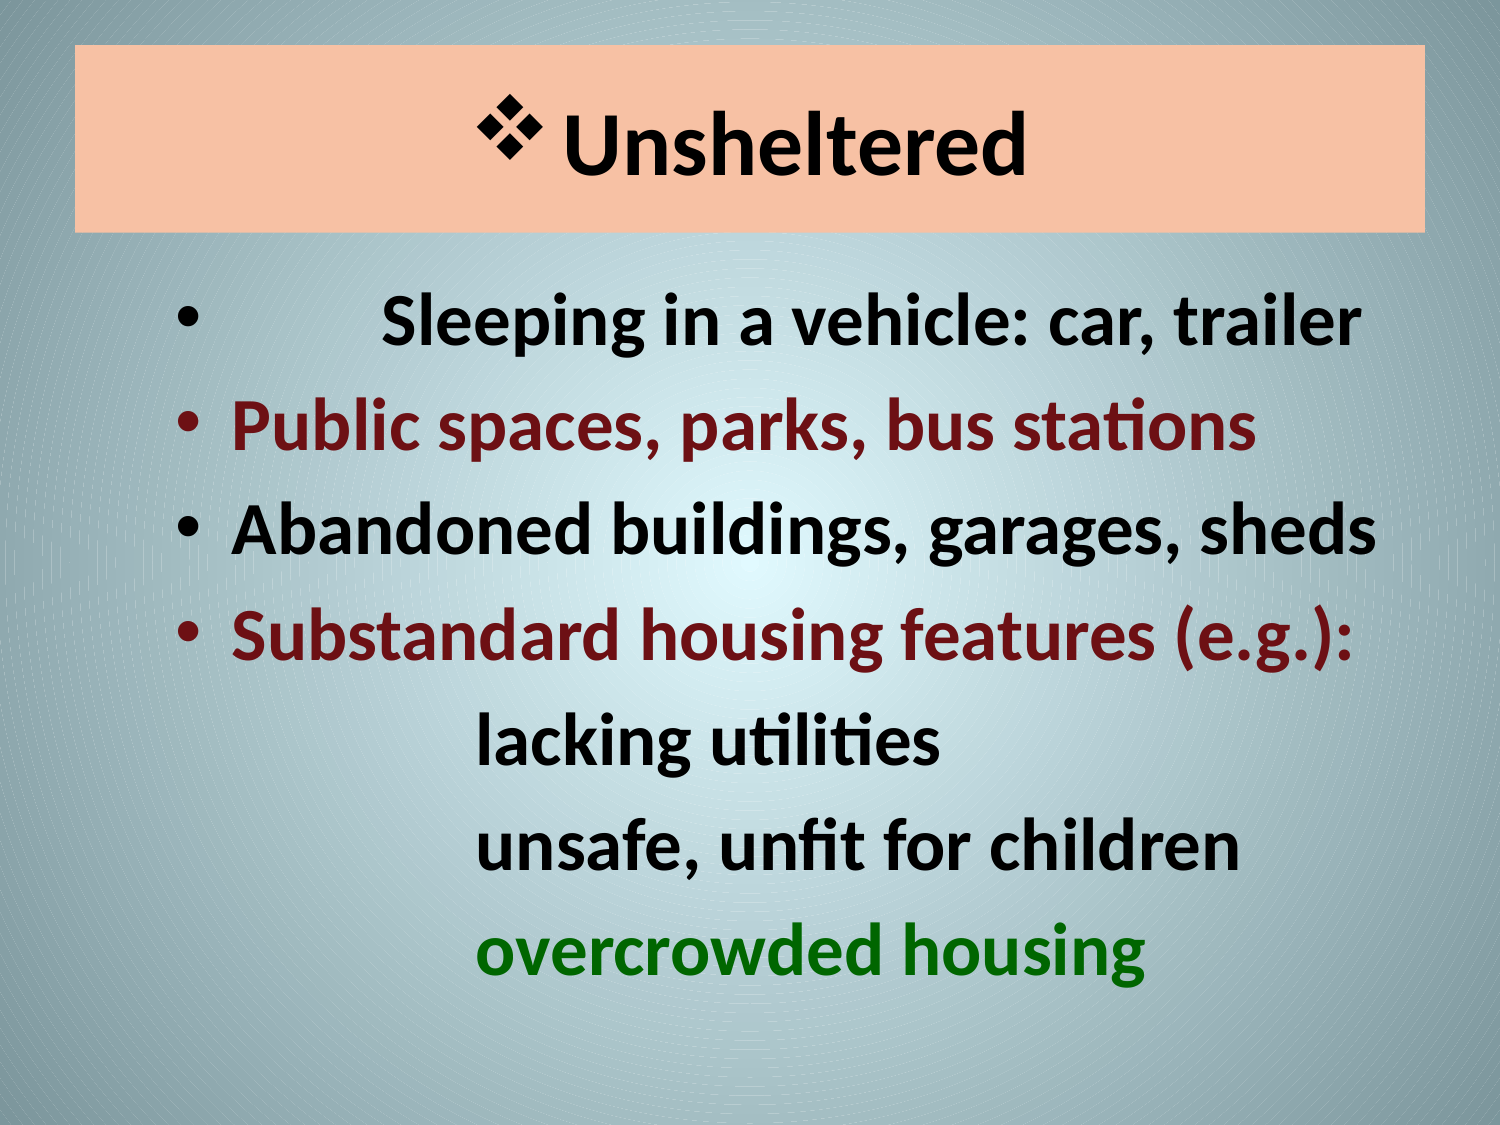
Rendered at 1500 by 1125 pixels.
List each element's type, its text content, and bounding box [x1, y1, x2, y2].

title Unsheltered [75, 45, 1425, 233]
list Sleeping in a vehicle: car, trailer Public spaces, parks, bus stations Abandoned buildings, garages, sheds Substandard housing features (e.g.): lacking utilities unsafe, unfit for children overcrowded housing [75, 262, 1425, 1005]
